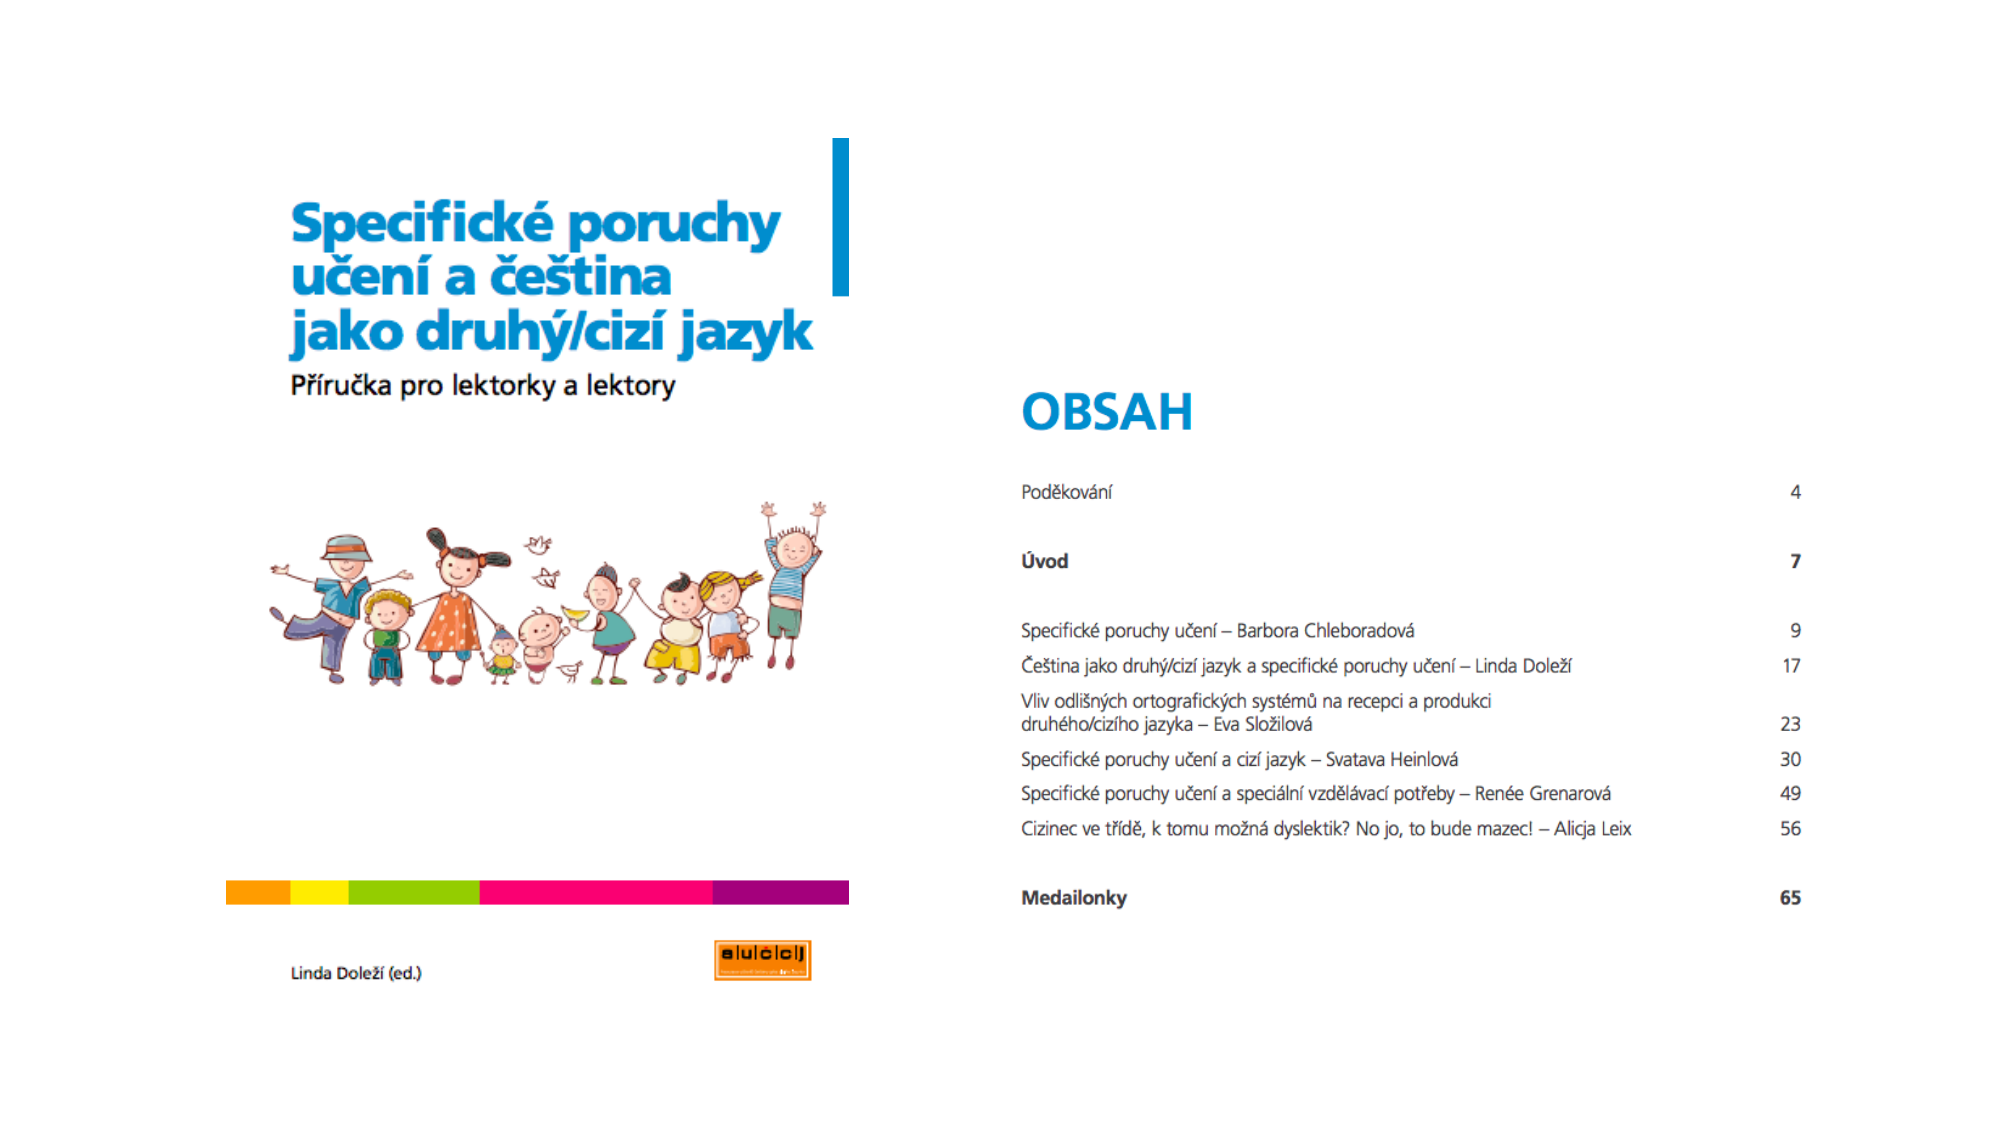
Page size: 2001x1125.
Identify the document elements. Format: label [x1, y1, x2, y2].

list [226, 138, 849, 1015]
picture [999, 369, 1851, 946]
